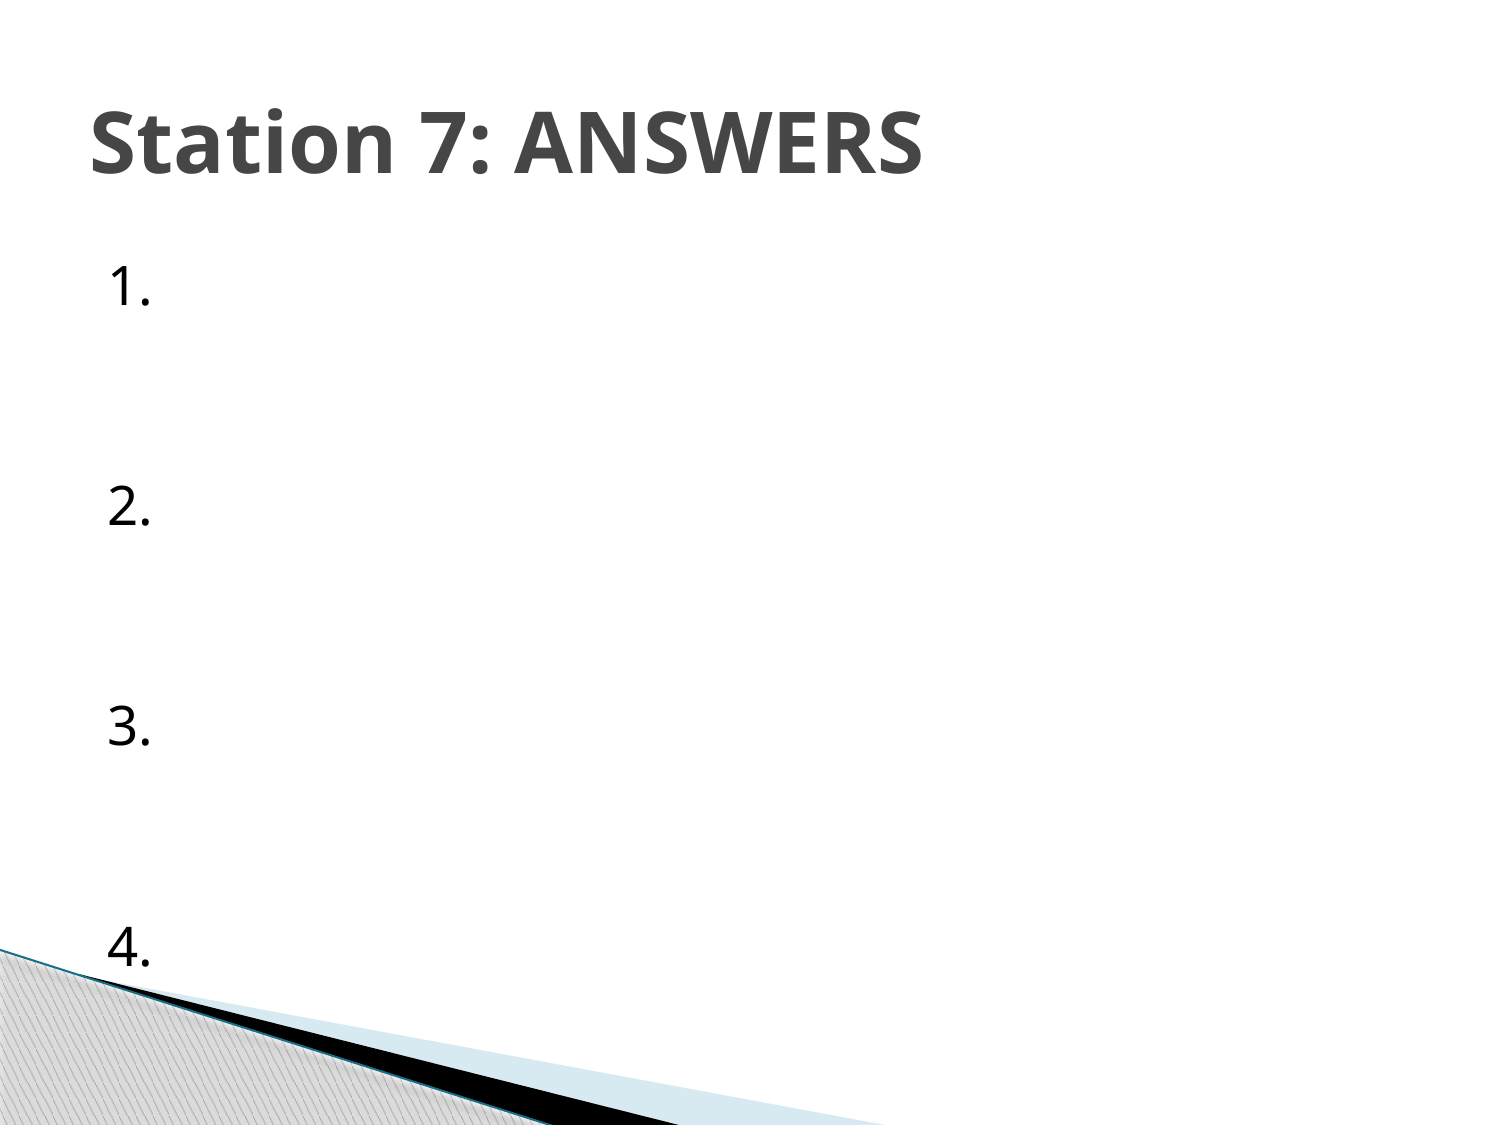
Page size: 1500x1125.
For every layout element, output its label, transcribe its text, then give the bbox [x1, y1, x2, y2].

list 1. 2. 3. 4. [75, 243, 1425, 986]
title Station 7: ANSWERS [75, 45, 1425, 233]
